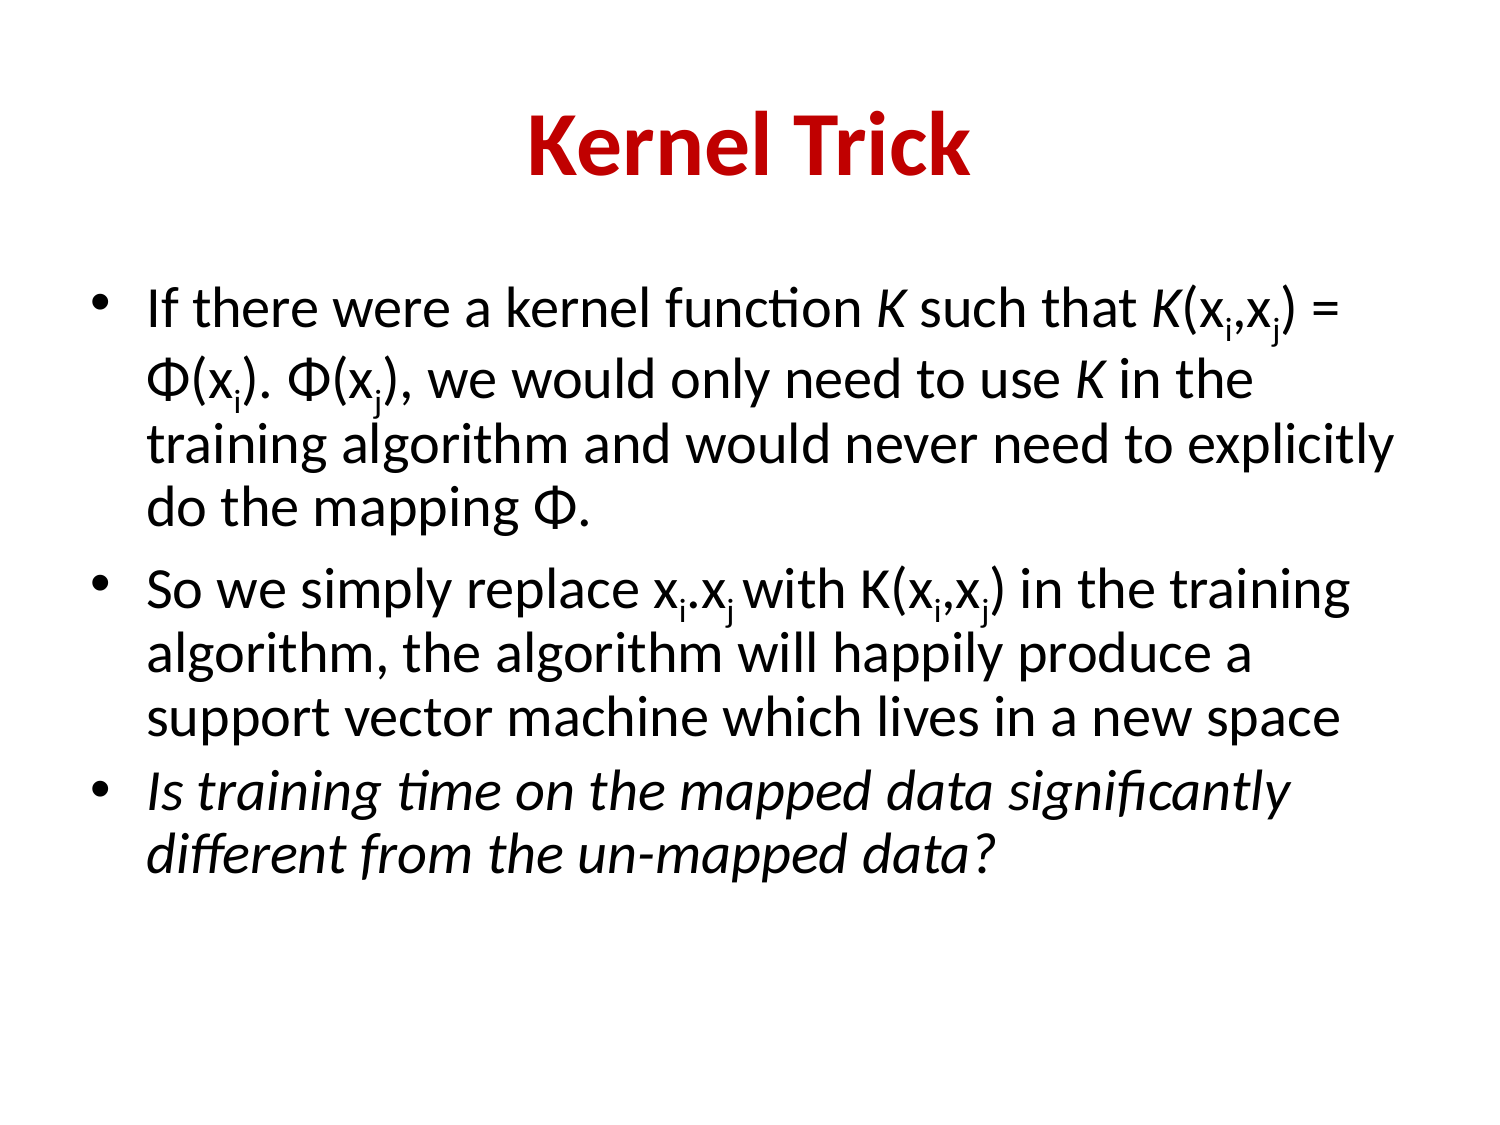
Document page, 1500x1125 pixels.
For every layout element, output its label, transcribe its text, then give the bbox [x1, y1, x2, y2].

title Kernel Trick [75, 45, 1425, 233]
list If there were a kernel function K such that K(xi,xj) = Φ(xi). Φ(xj), we would only need to use K in the training algorithm and would never need to explicitly do the mapping Φ. So we simply replace xi.xj with K(xi,xj) in the training algorithm, the algorithm will happily produce a support vector machine which lives in a new space Is training time on the mapped data significantly different from the un-mapped data? [75, 262, 1425, 800]
